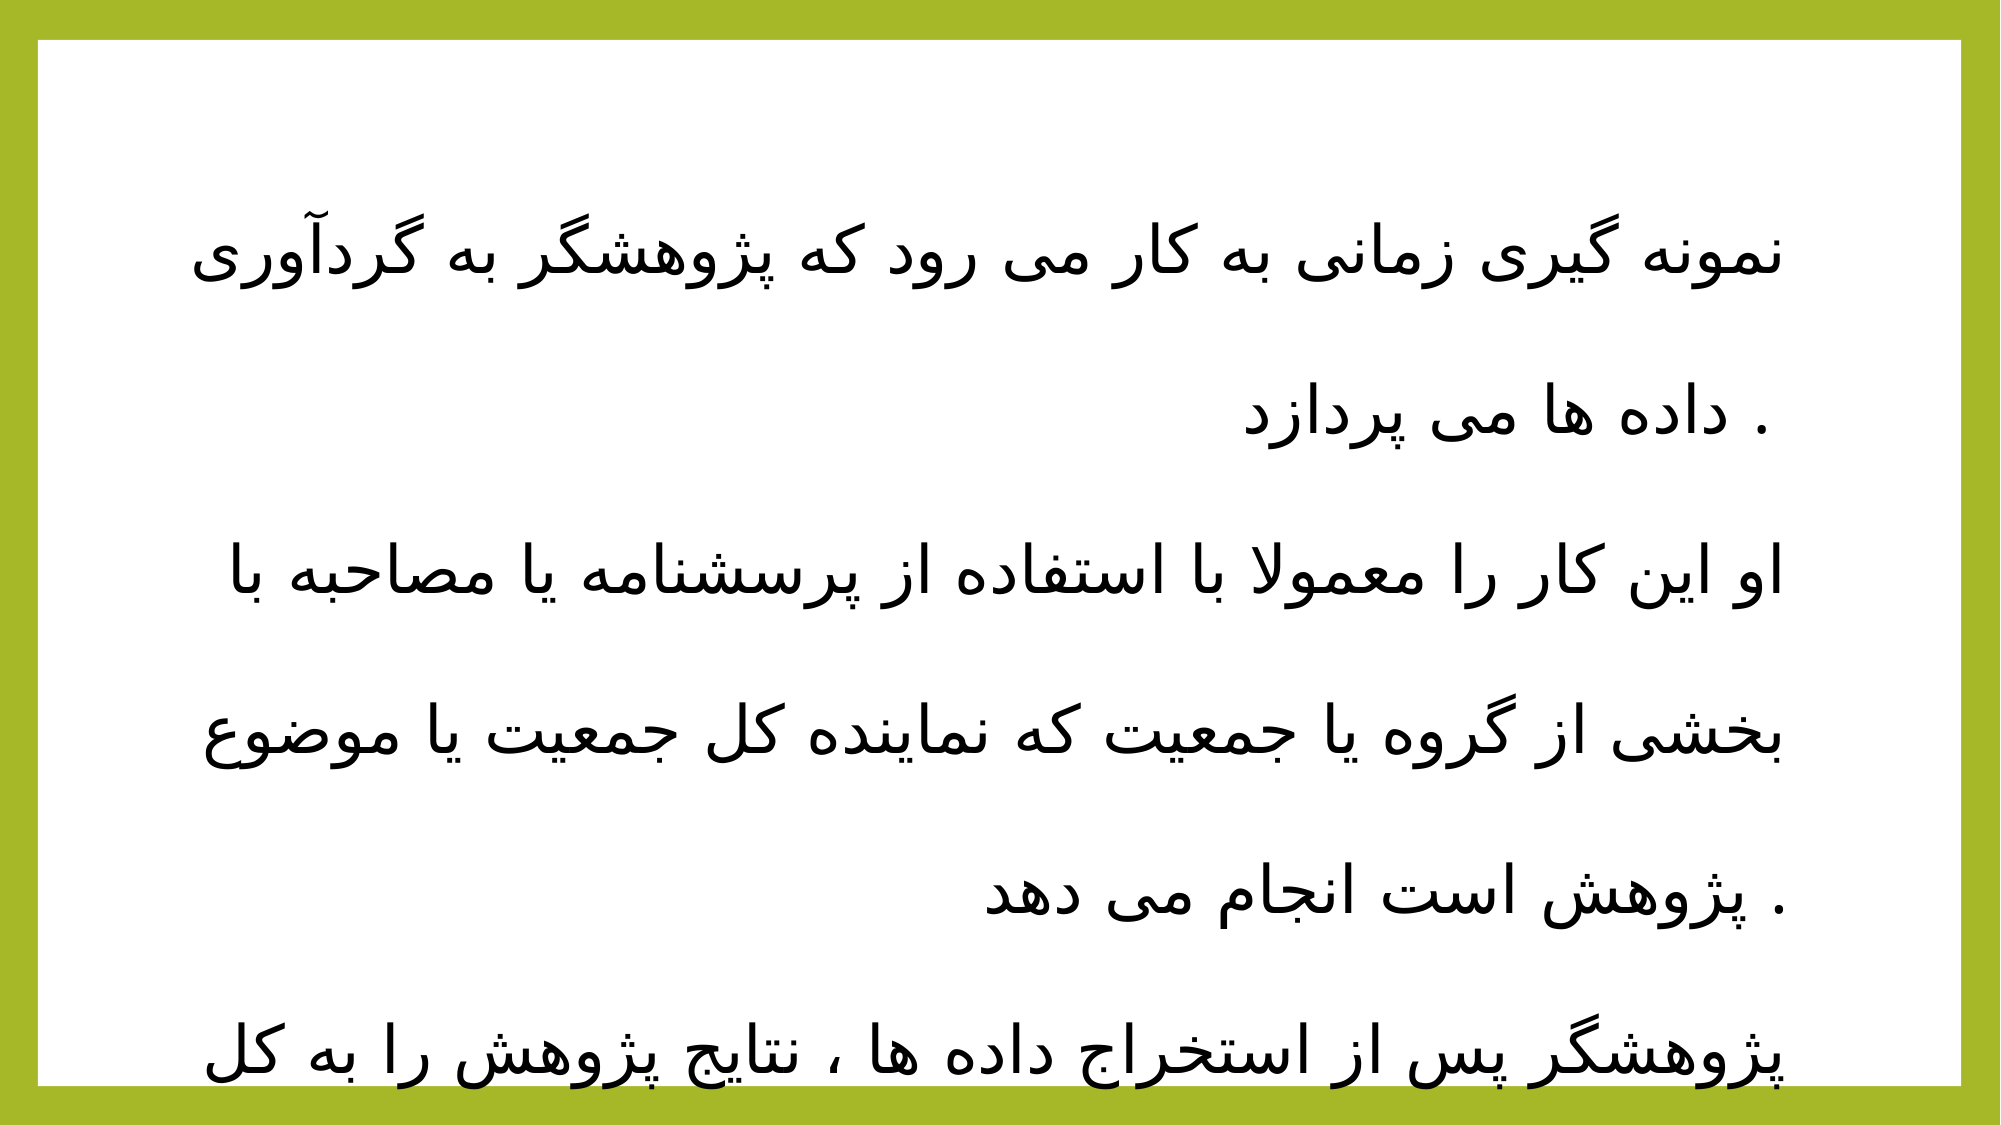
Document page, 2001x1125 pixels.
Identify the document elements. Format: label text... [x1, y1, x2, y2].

text_box نمونه گیری زمانی به کار می رود که پژوهشگر به گردآوری داده ها می پردازد . او این کار را معمولا با استفاده از پرسشنامه یا مصاحبه با بخشی از گروه یا جمعیت که نماینده کل جمعیت یا موضوع پژوهش است انجام می دهد . پژوهشگر پس از استخراج داده ها ، نتایج پژوهش را به کل جامعه آماری تعمیم می دهد . [77, 119, 1803, 1125]
